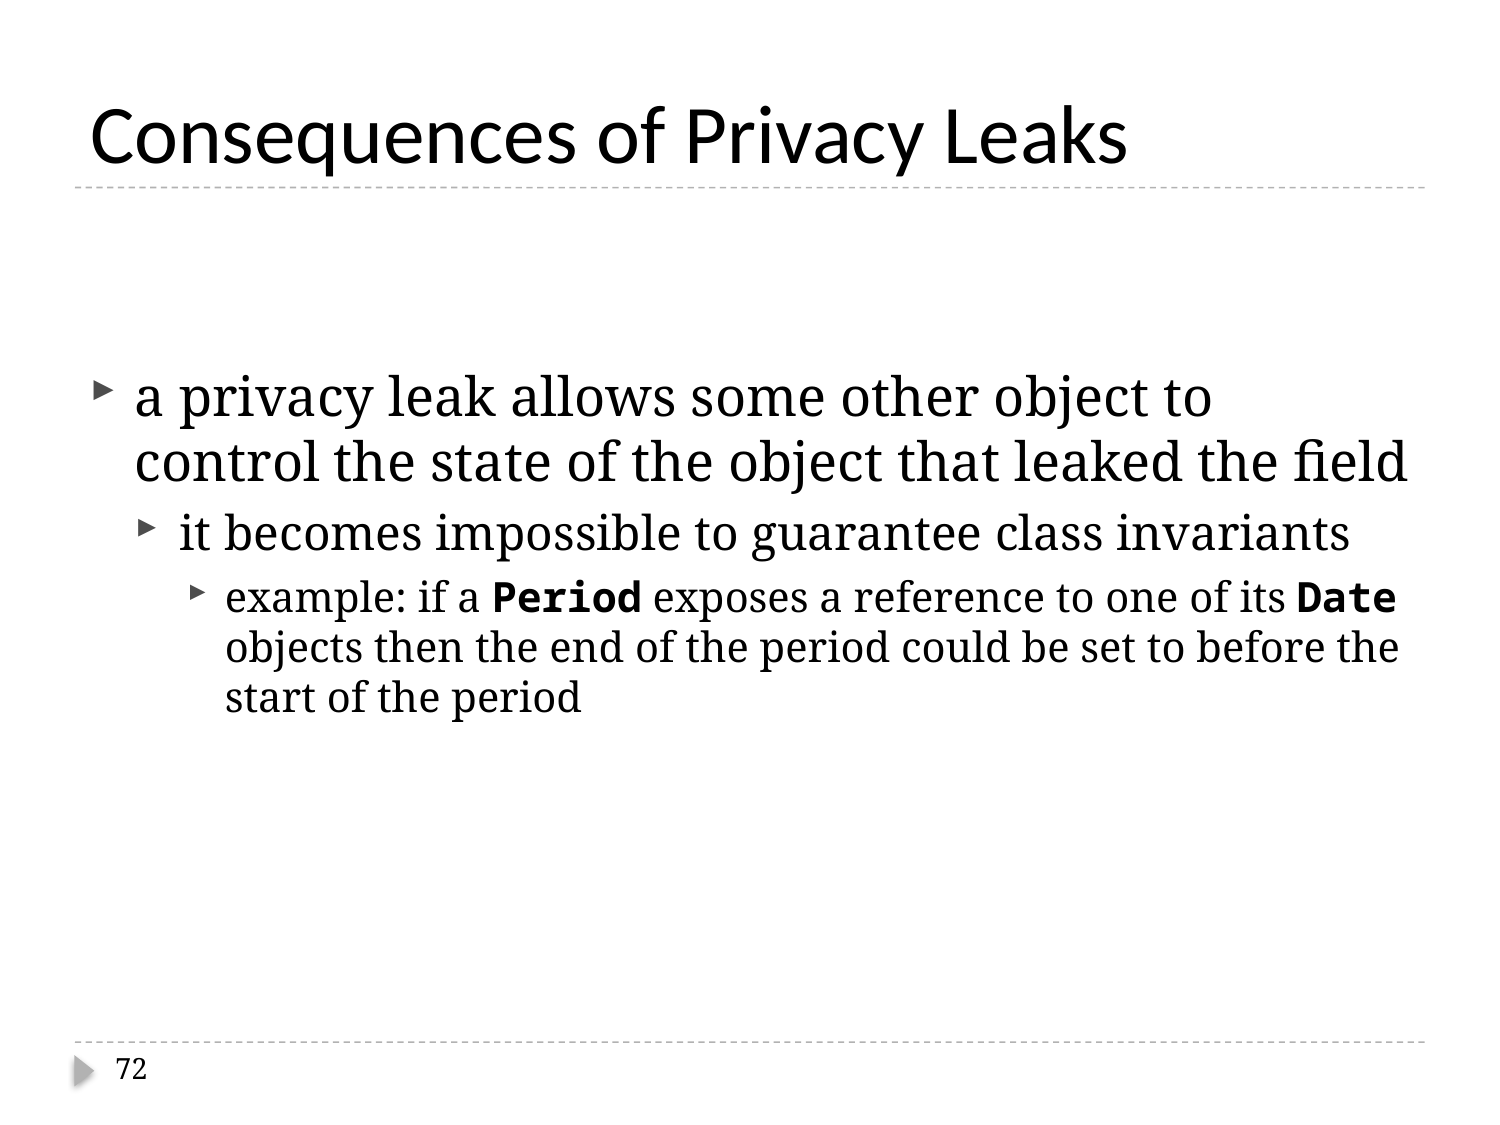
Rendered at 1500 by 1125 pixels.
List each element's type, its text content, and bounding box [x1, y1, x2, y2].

slide_number 72 [100, 1042, 426, 1103]
list a privacy leak allows some other object to control the state of the object that leaked the field it becomes impossible to guarantee class invariants example: if a Period exposes a reference to one of its Date objects then the end of the period could be set to before the start of the period [74, 199, 1426, 1011]
title Consequences of Privacy Leaks [74, 24, 1426, 188]
